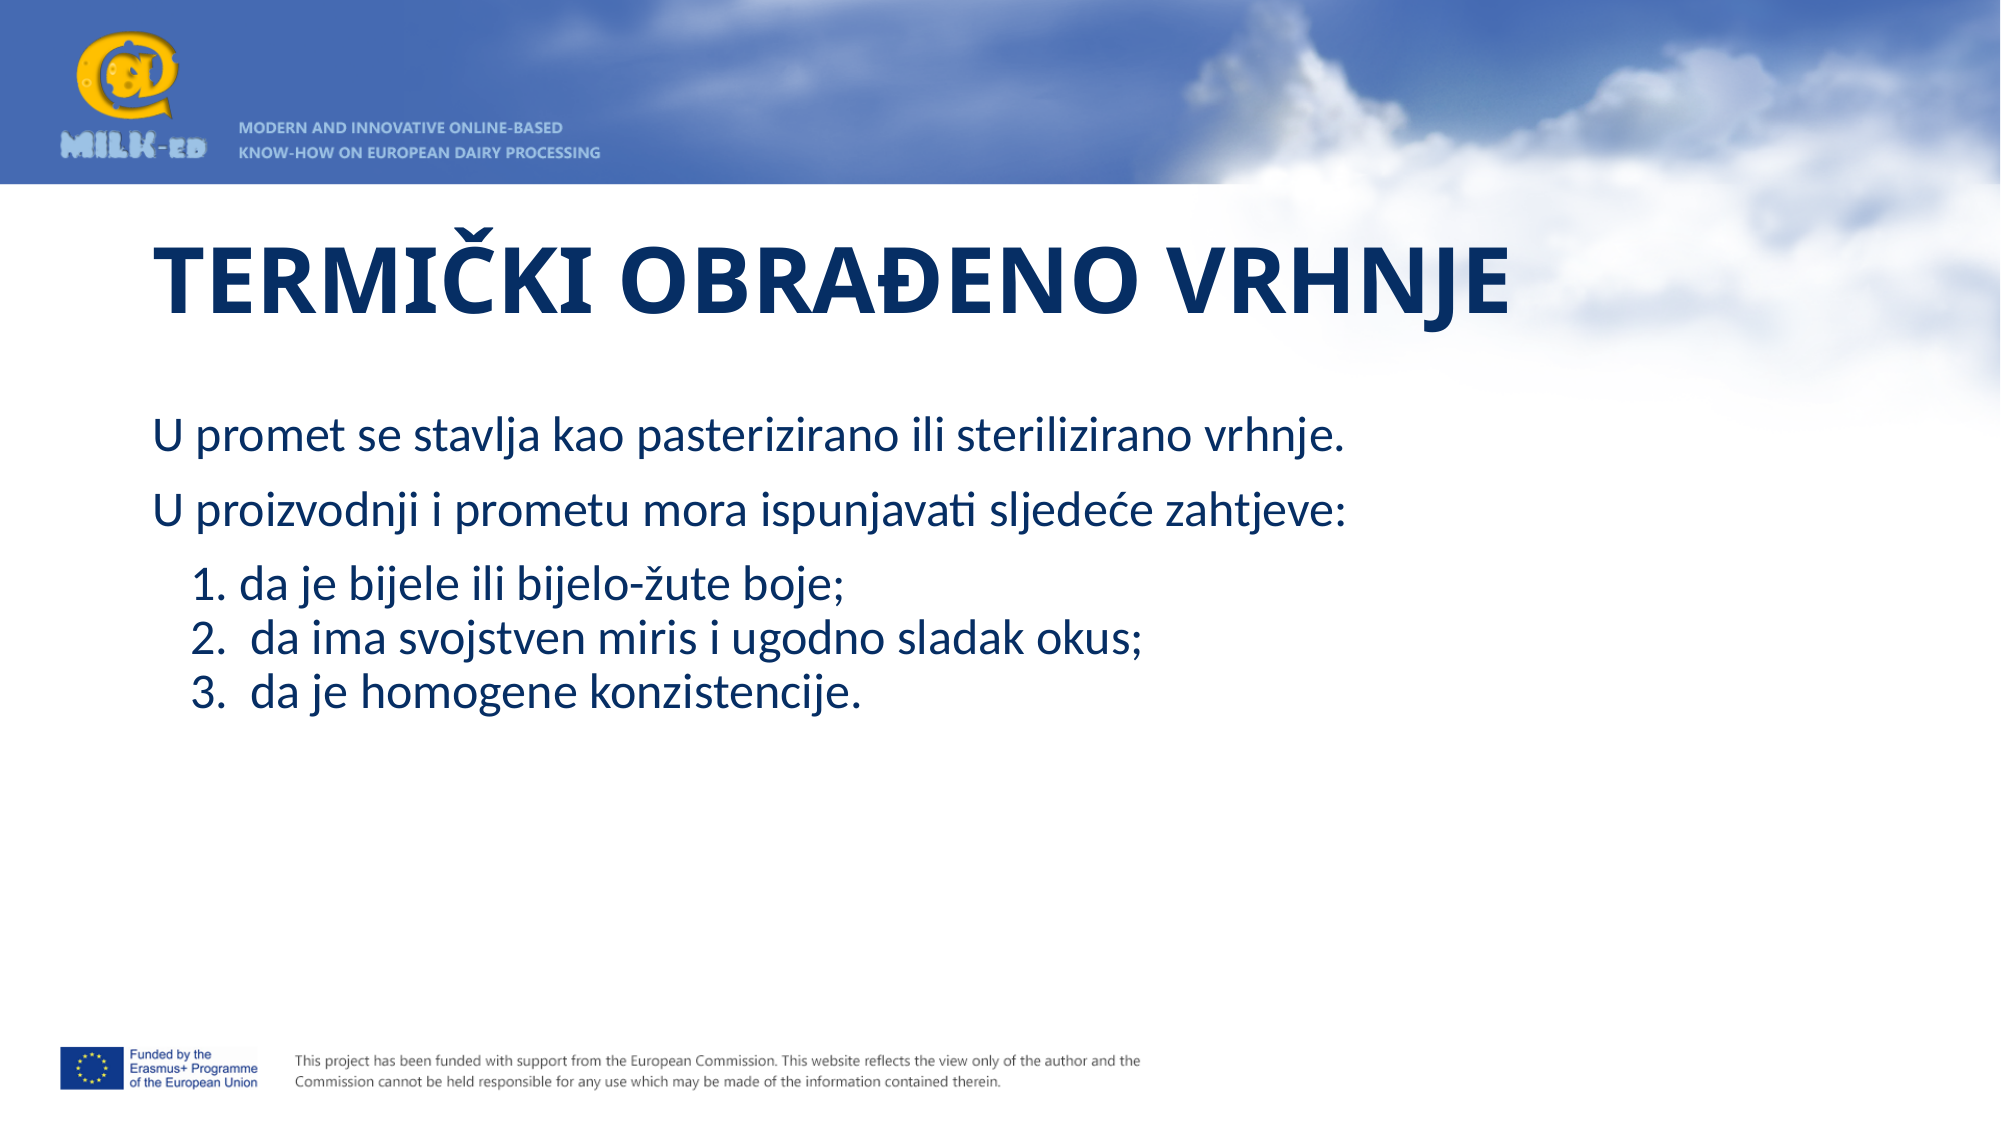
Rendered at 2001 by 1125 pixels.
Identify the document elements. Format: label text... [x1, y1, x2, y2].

list U promet se stavlja kao pasterizirano ili sterilizirano vrhnje. U proizvodnji i prometu mora ispunjavati sljedeće zahtjeve: 1. da je bijele ili bijelo-žute boje; 2. da ima svojstven miris i ugodno sladak okus; 3. da je homogene konzistencije. [137, 400, 1805, 953]
picture [0, 0, 2001, 1125]
title TERMIČKI OBRAĐENO VRHNJE [137, 175, 1597, 394]
